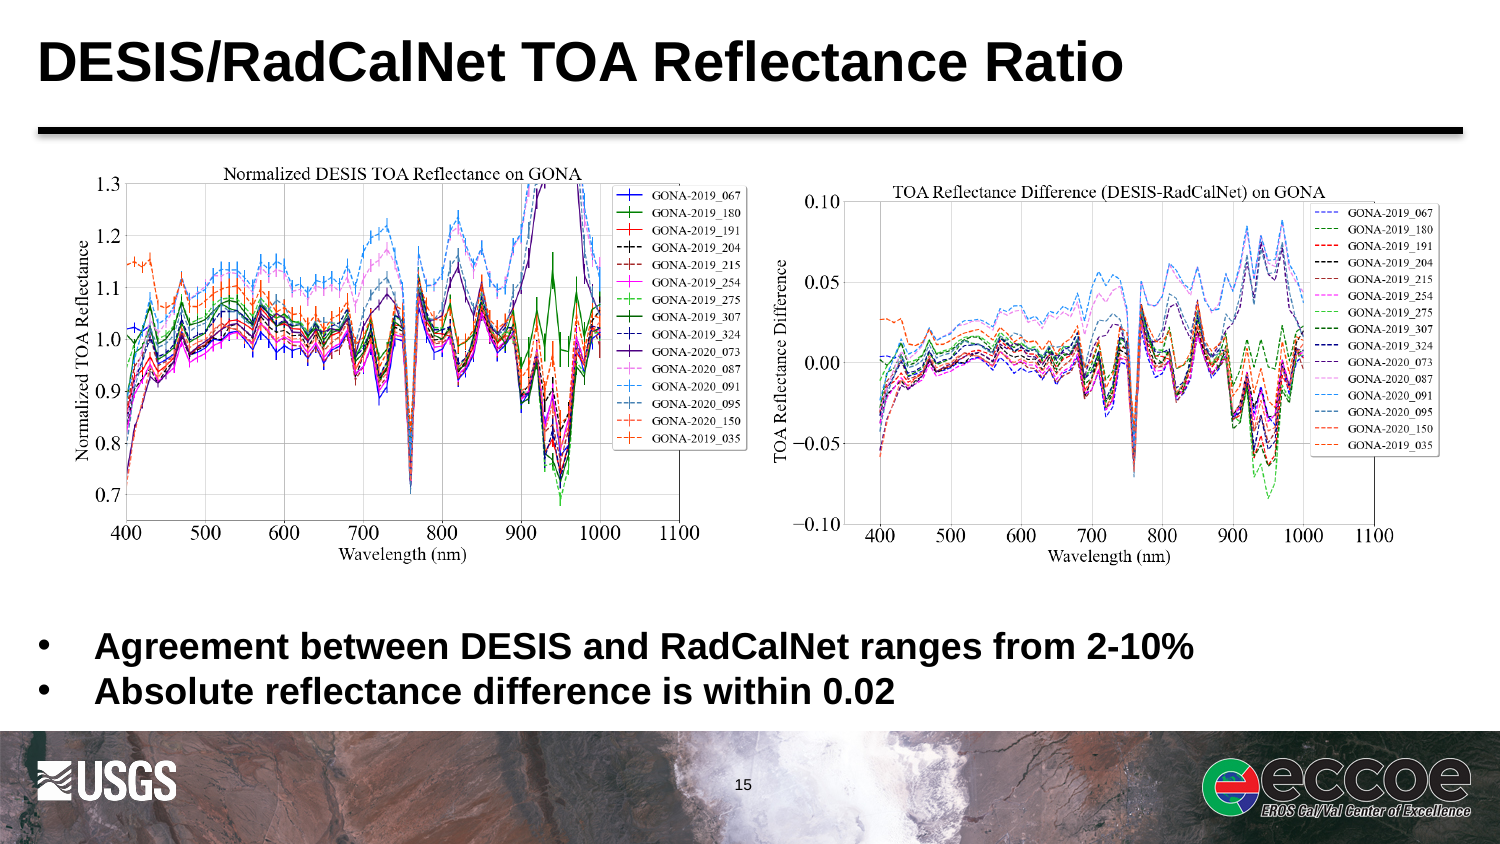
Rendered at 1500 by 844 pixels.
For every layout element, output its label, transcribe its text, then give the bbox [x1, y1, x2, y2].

picture [0, 731, 1500, 844]
picture [759, 150, 1442, 578]
picture [37, 130, 751, 577]
title DESIS/RadCalNet TOA Reflectance Ratio [37, 25, 1463, 131]
subtitle Agreement between DESIS and RadCalNet ranges from 2-10% Absolute reflectance difference is within 0.02 [37, 622, 1463, 714]
